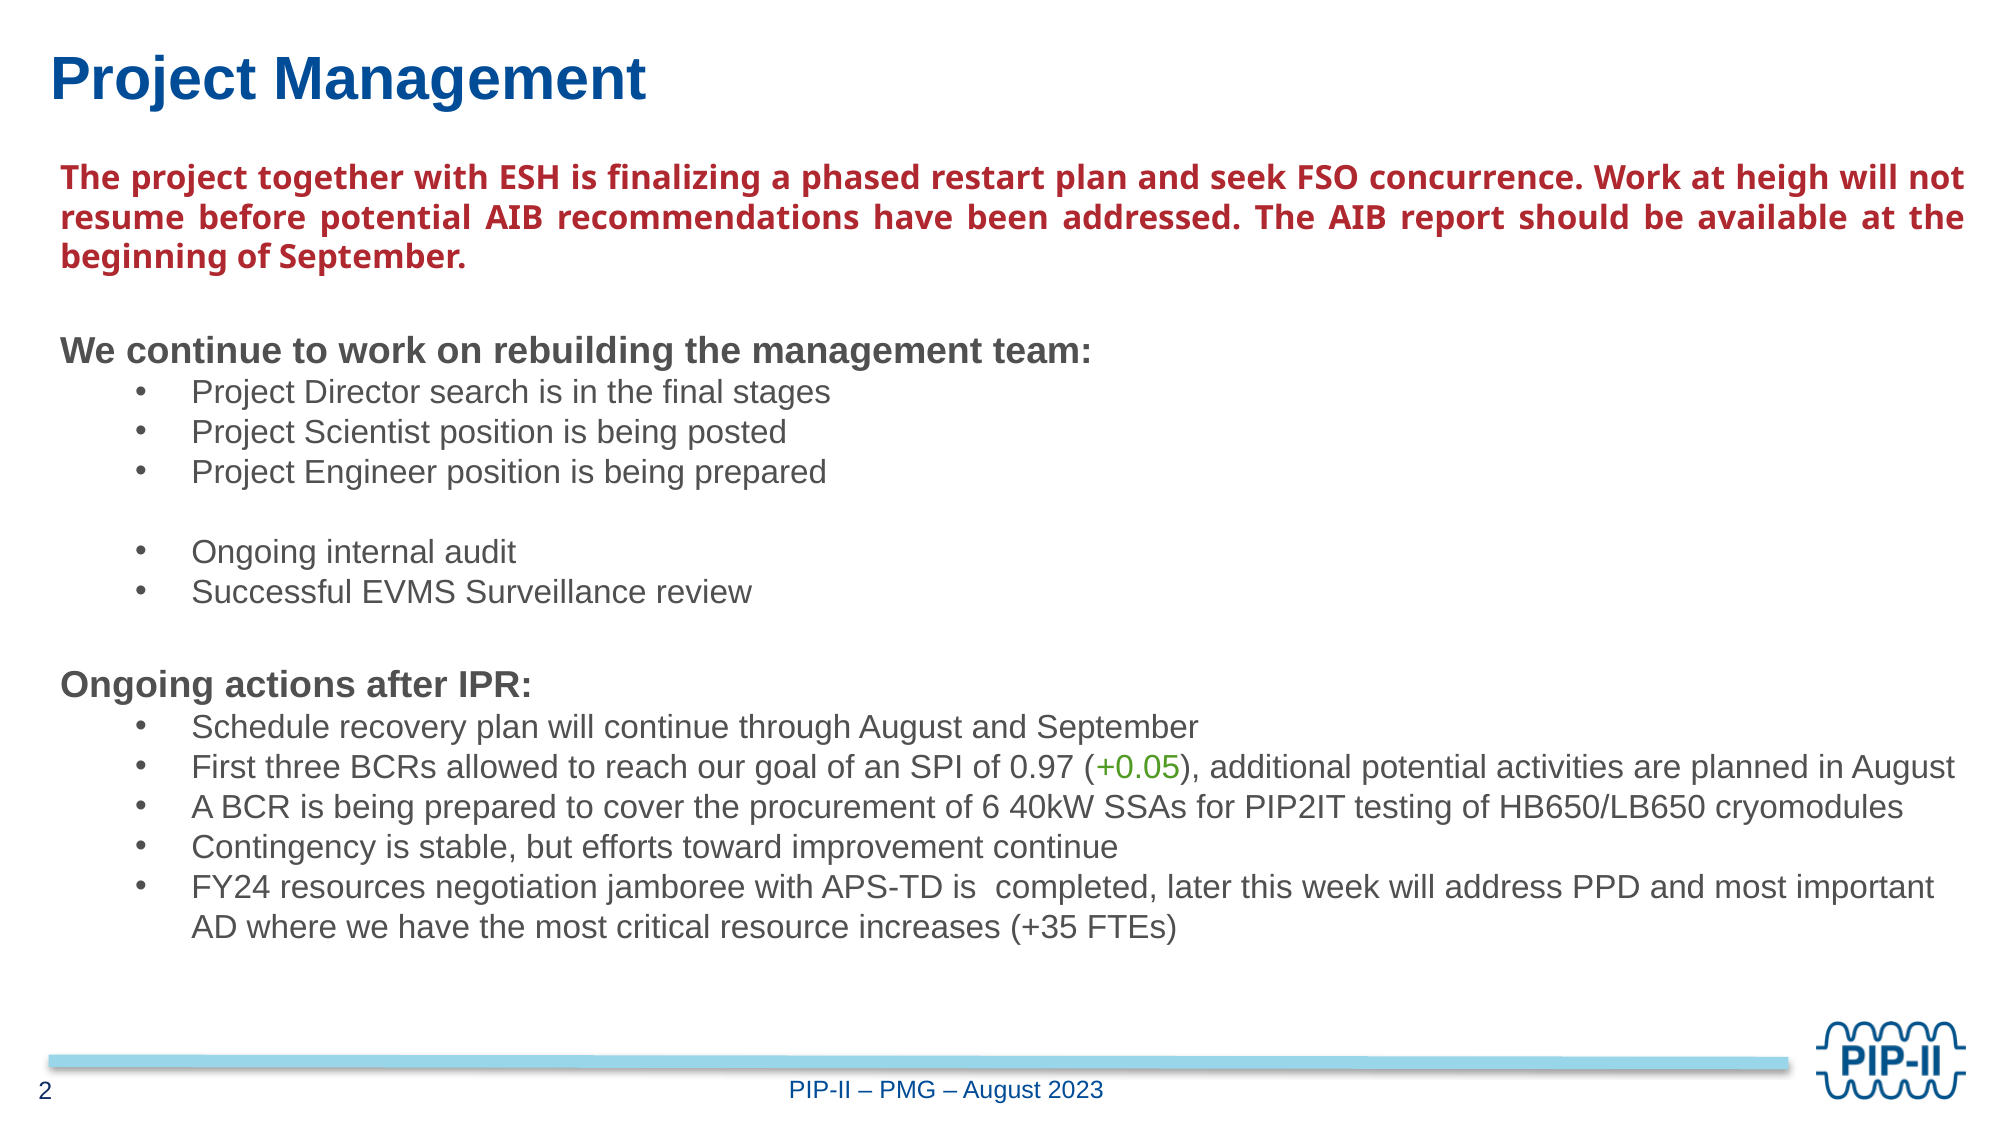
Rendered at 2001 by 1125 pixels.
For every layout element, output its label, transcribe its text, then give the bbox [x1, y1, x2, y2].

text_box 2 [0, 1074, 91, 1114]
picture [1816, 1021, 1966, 1100]
title Project Management [50, 41, 1950, 112]
text_box The project together with ESH is finalizing a phased restart plan and seek FSO concurrence. Work at heigh will not resume before potential AIB recommendations have been addressed. The AIB report should be available at the beginning of September. We continue to work on rebuilding the management team: Project Director search is in the final stages Project Scientist position is being posted Project Engineer position is being prepared Ongoing internal audit Successful EVMS Surveillance review Ongoing actions after IPR: Schedule recovery plan will continue through August and September First three BCRs allowed to reach our goal of an SPI of 0.97 (+0.05), additional potential activities are planned in August A BCR is being prepared to cover the procurement of 6 40kW SSAs for PIP2IT testing of HB650/LB650 cryomodules Contingency is stable, but efforts toward improvement continue FY24 resources negotiation jamboree with APS-TD is completed, later this week will address PPD and most important AD where we have the most critical resource increases (+35 FTEs) [45, 148, 1983, 953]
